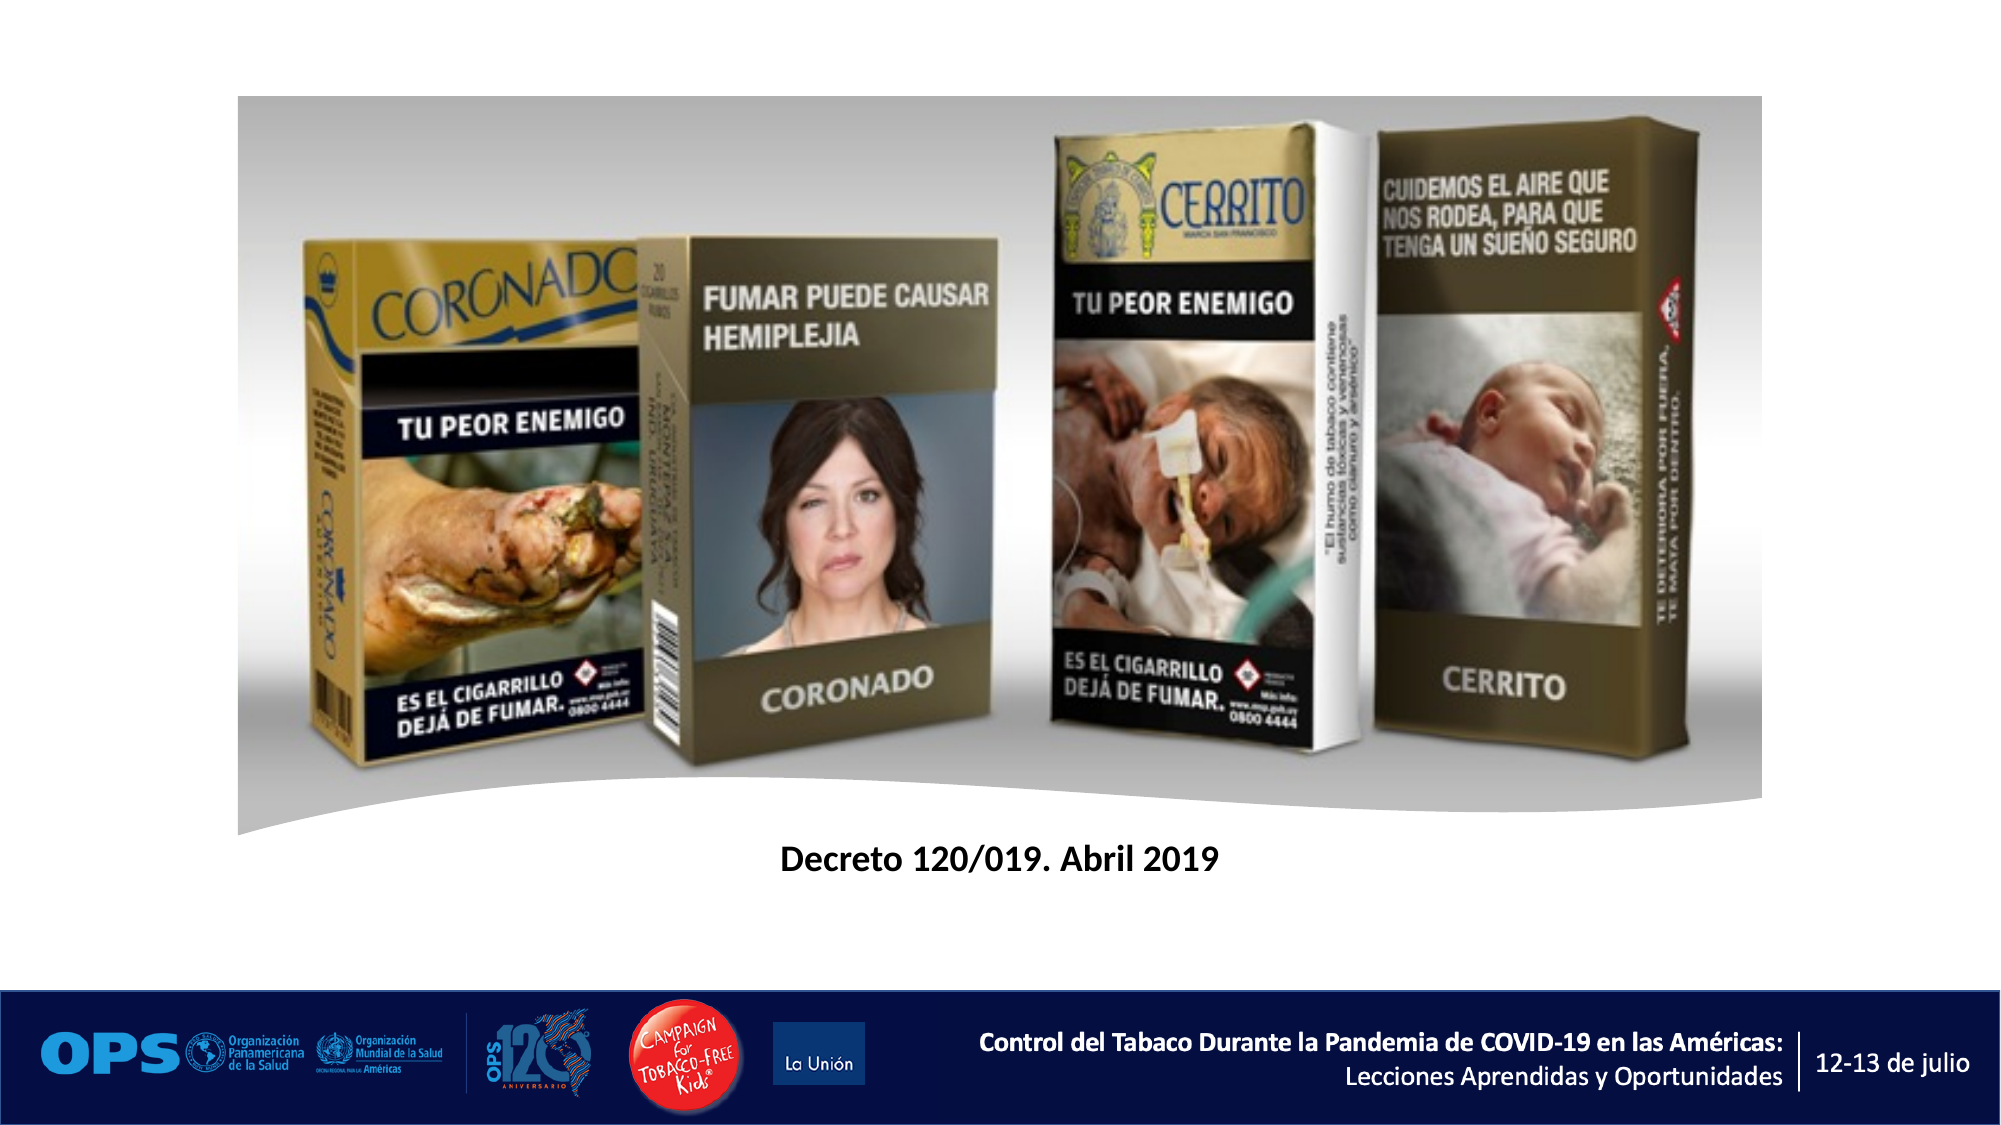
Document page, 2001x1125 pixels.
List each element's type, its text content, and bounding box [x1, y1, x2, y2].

picture [237, 96, 1763, 836]
picture [939, 997, 1994, 1119]
text_box Decreto 120/019. Abril 2019 [760, 836, 1240, 898]
picture [41, 998, 865, 1117]
